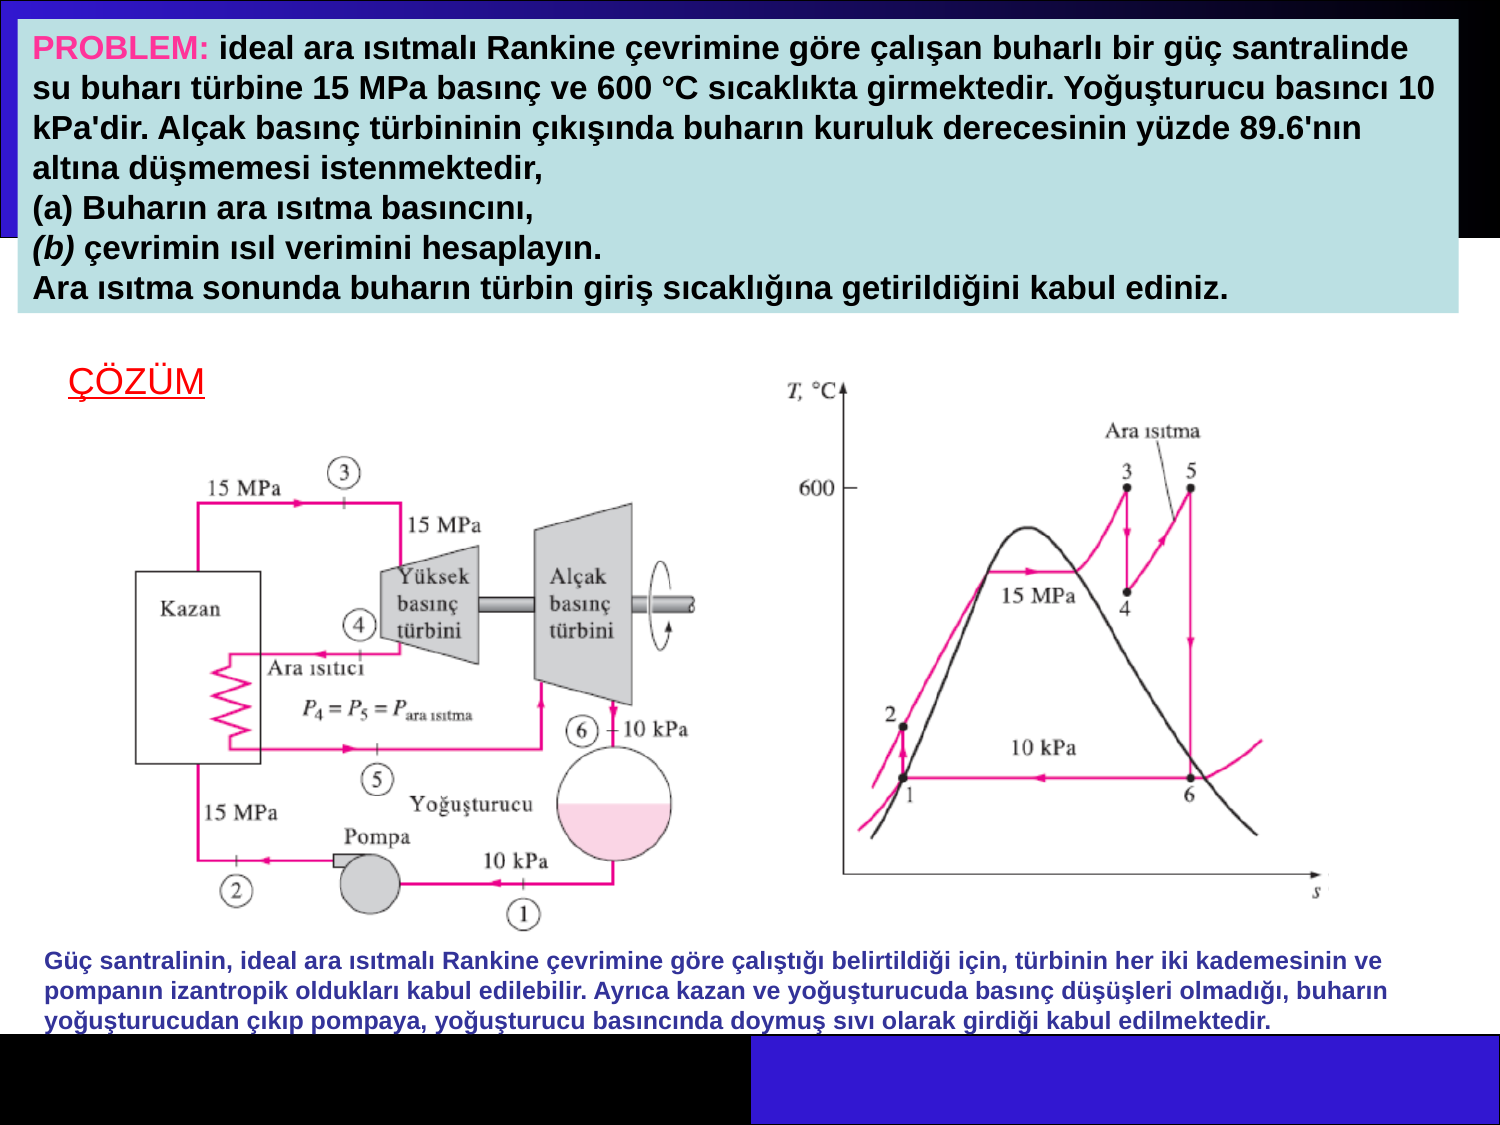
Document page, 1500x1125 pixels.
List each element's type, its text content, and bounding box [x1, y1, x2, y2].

picture [111, 367, 1329, 938]
text_box Güç santralinin, ideal ara ısıtmalı Rankine çevrimine göre çalıştığı belirtildiği için, türbinin her iki kademesinin ve pompanın izantropik oldukları kabul edilebilir. Ayrıca kazan ve yoğuşturucuda basınç düşüşleri olmadığı, buharın yoğuşturucudan çıkıp pompaya, yoğuşturucu basıncında doymuş sıvı olarak girdiği kabul edilmektedir. [29, 937, 1471, 1072]
text_box ÇÖZÜM [53, 349, 538, 410]
text_box PROBLEM: ideal ara ısıtmalı Rankine çevrimine göre çalışan buharlı bir güç santralinde su buharı türbine 15 MPa basınç ve 600 °C sıcaklıkta girmektedir. Yoğuşturucu basıncı 10 kPa'dir. Alçak basınç türbininin çıkışında buharın kuruluk derecesinin yüzde 89.6'nın altına düşmemesi istenmektedir, (a) Buharın ara ısıtma basıncını, (b) çevrimin ısıl verimini hesaplayın. Ara ısıtma sonunda buharın türbin giriş sıcaklığına getirildiğini kabul ediniz. [17, 19, 1459, 314]
